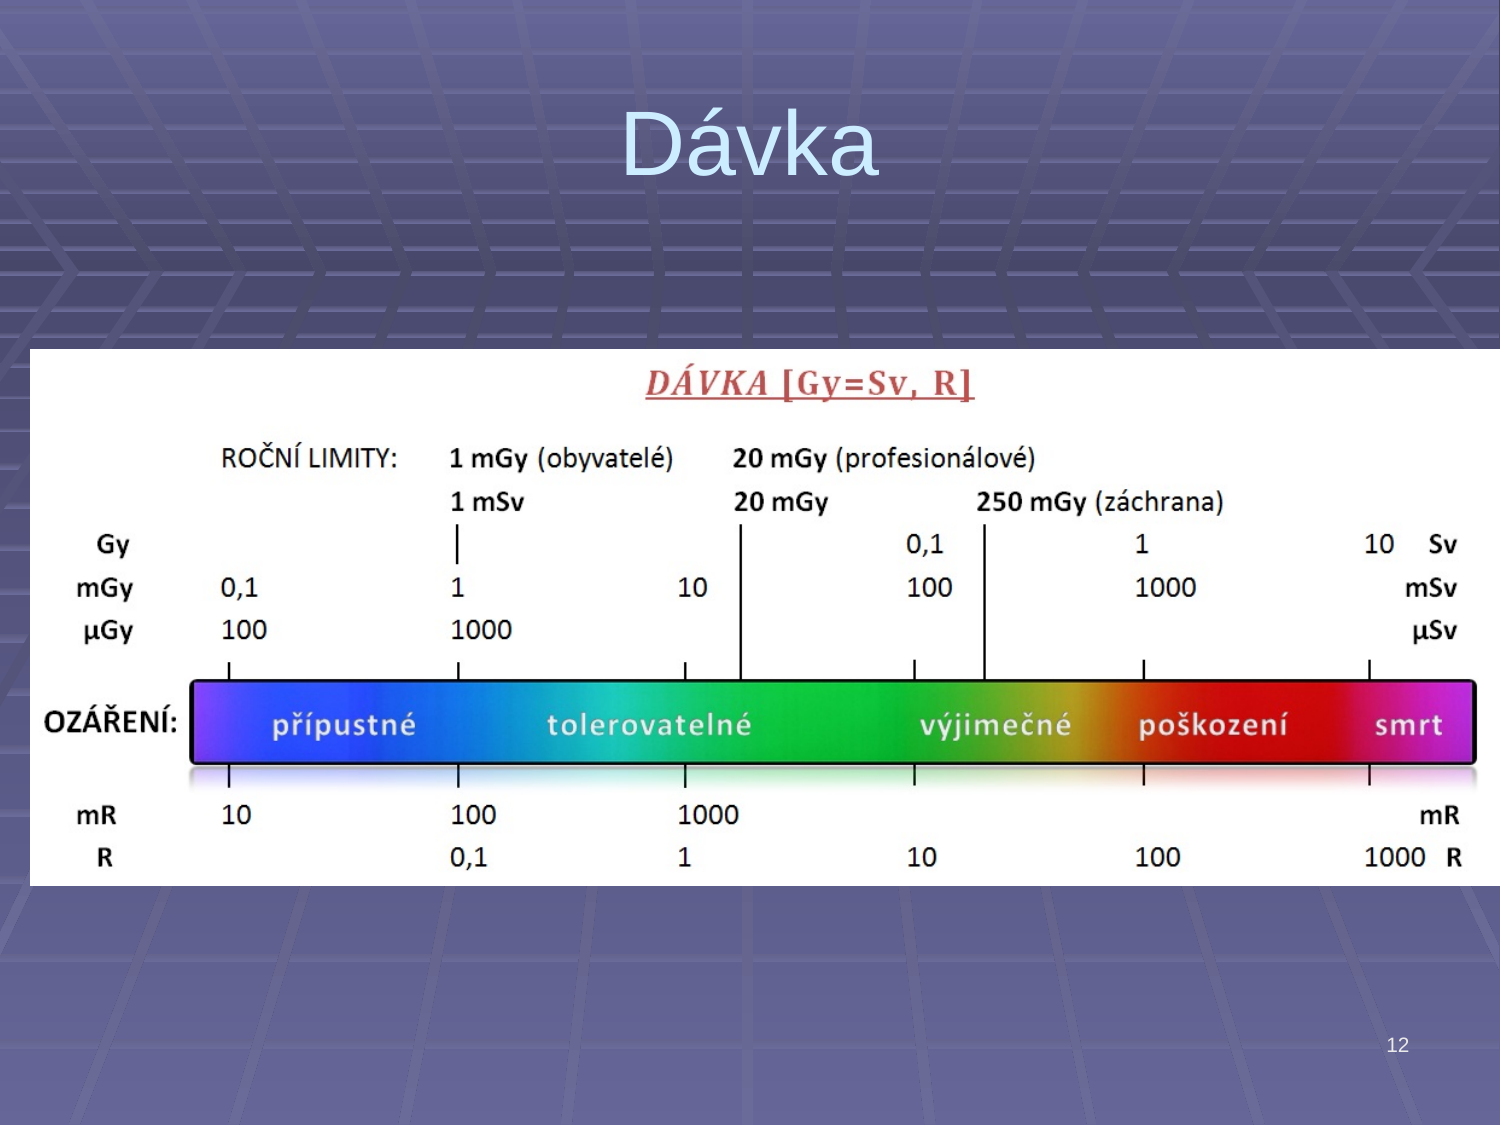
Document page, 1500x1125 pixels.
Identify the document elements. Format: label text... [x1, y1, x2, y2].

title Dávka [74, 44, 1425, 233]
picture [29, 349, 1500, 886]
slide_number 12 [1074, 1023, 1425, 1102]
